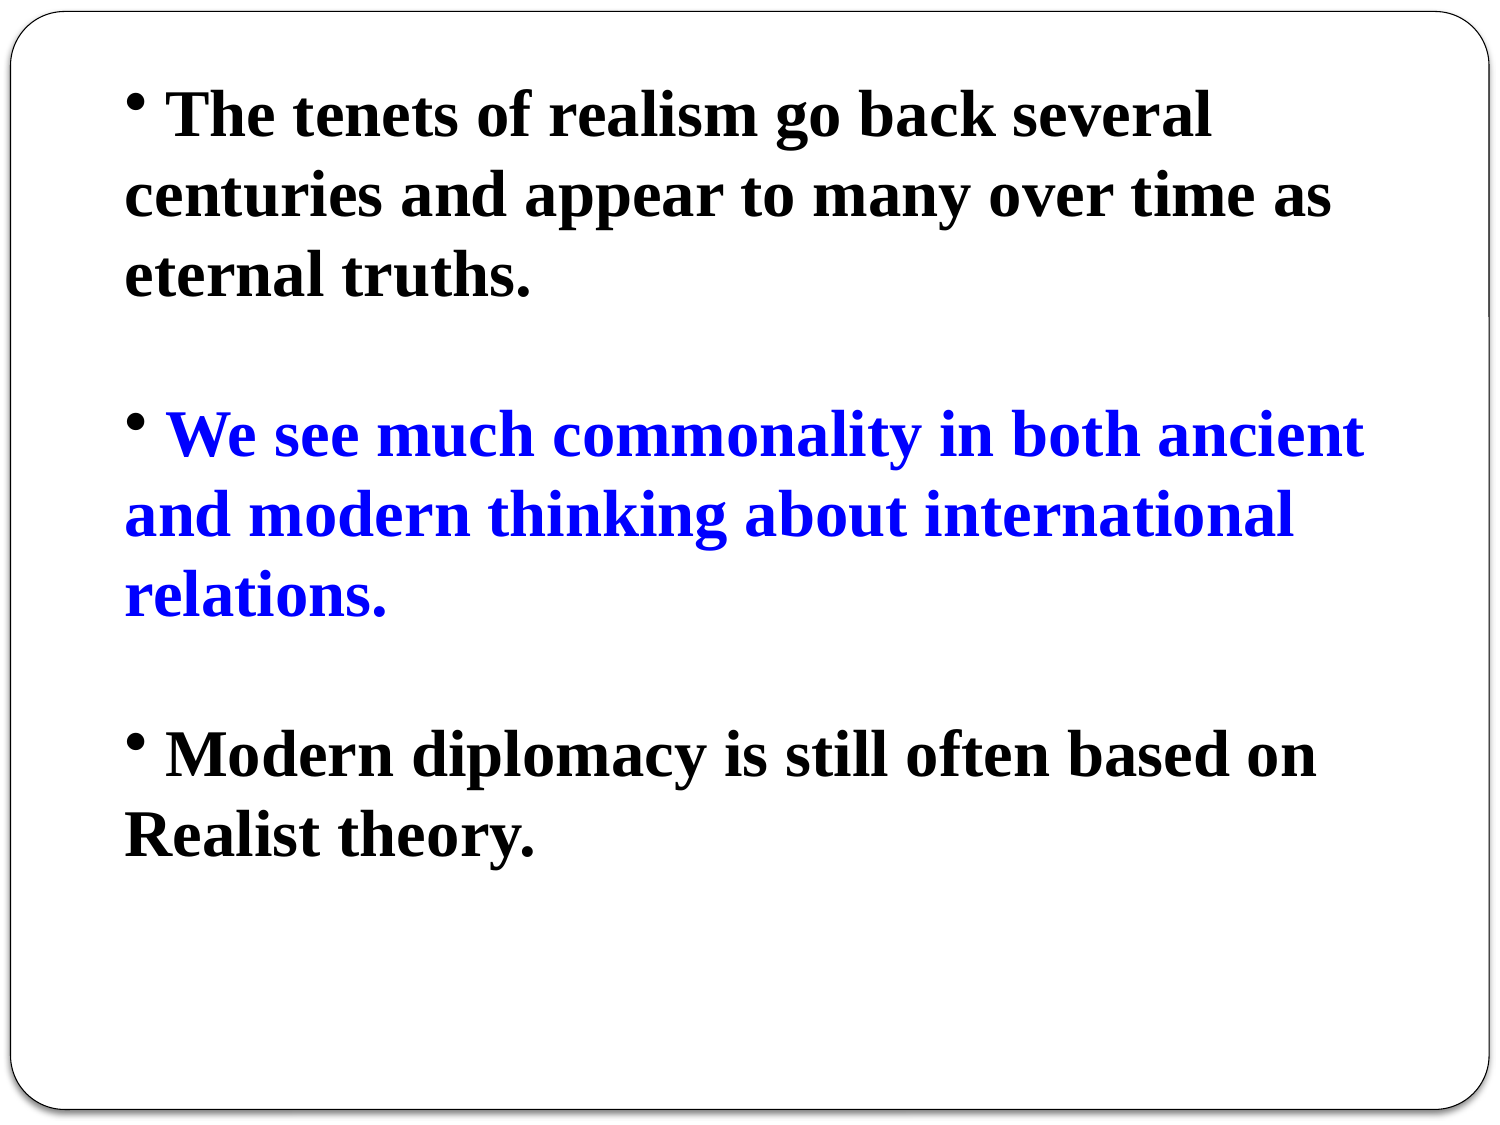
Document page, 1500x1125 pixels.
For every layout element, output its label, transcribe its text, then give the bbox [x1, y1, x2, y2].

text_box The tenets of realism go back several centuries and appear to many over time as eternal truths. We see much commonality in both ancient and modern thinking about international relations. Modern diplomacy is still often based on Realist theory. [109, 62, 1400, 967]
